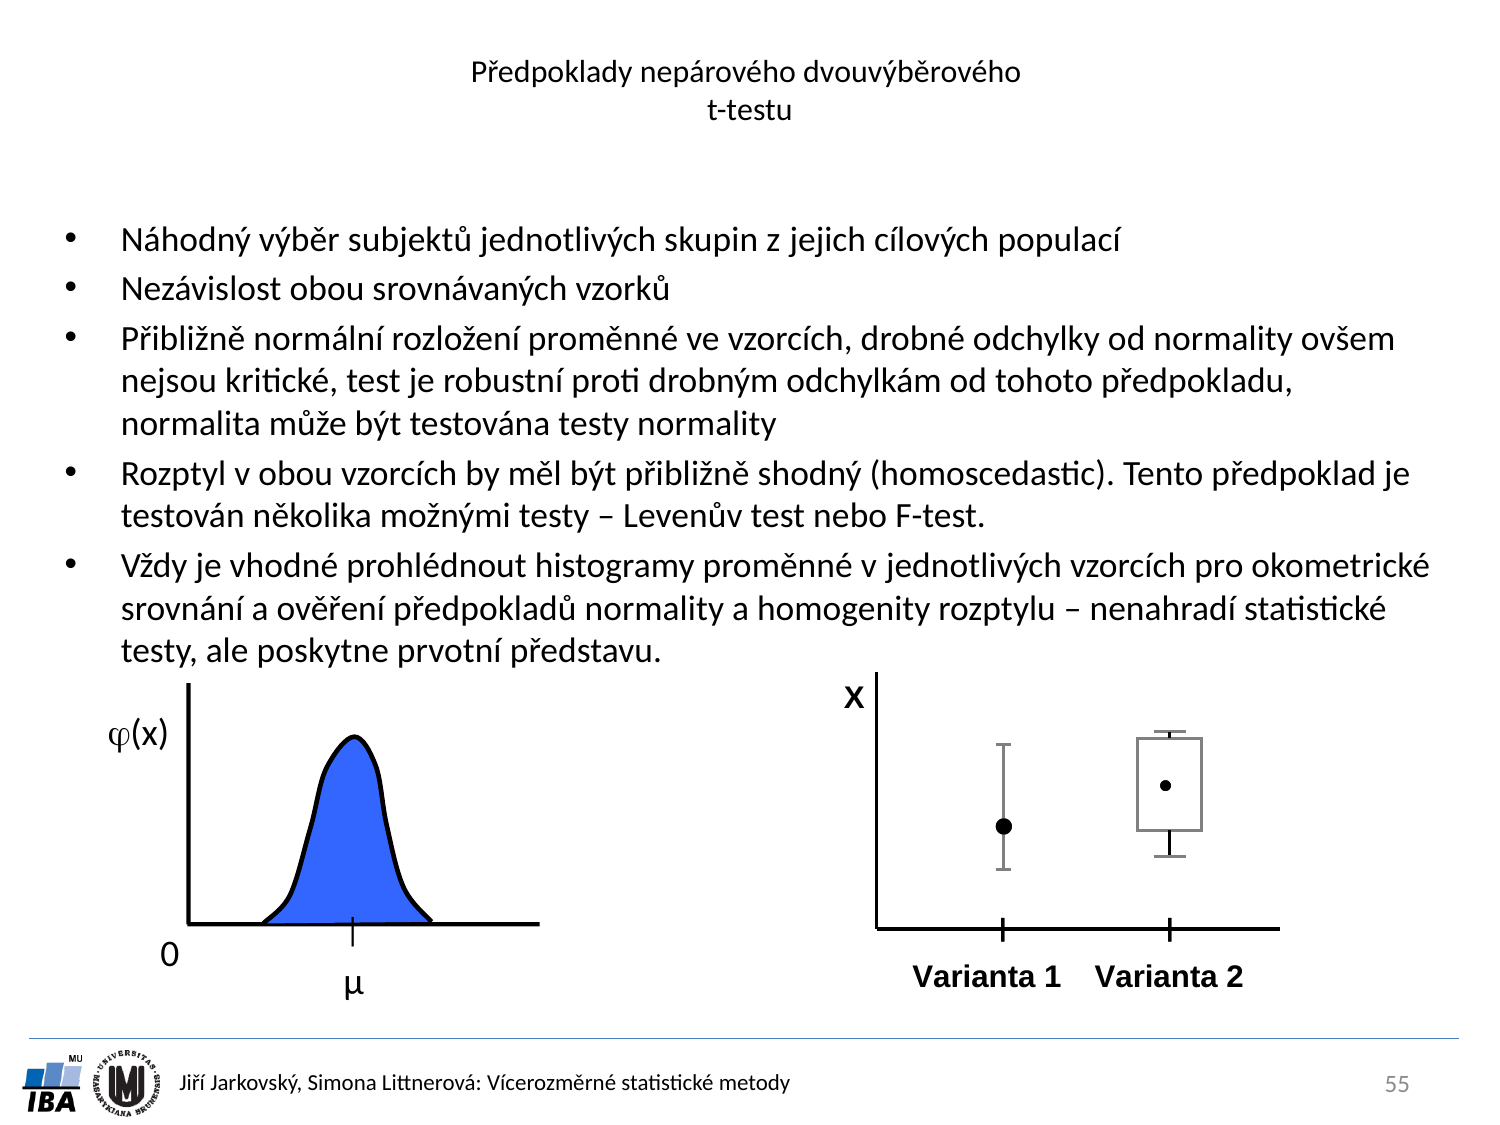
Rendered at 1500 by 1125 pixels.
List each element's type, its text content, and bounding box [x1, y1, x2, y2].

picture [93, 1050, 160, 1117]
text_box Náhodný výběr subjektů jednotlivých skupin z jejich cílových populací Nezávislost obou srovnávaných vzorků Přibližně normální rozložení proměnné ve vzorcích, drobné odchylky od normality ovšem nejsou kritické, test je robustní proti drobným odchylkám od tohoto předpokladu, normalita může být testována testy normality Rozptyl v obou vzorcích by měl být přibližně shodný (homoscedastic). Tento předpoklad je testován několika možnými testy – Levenův test nebo F-test. Vždy je vhodné prohlédnout histogramy proměnné v jednotlivých vzorcích pro okometrické srovnání a ověření předpokladů normality a homogenity rozptylu – nenahradí statistické testy, ale poskytne prvotní představu. [49, 208, 1450, 963]
slide_number 55 [1074, 1052, 1425, 1113]
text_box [88, 682, 540, 1010]
picture [773, 670, 1330, 1003]
picture [22, 1055, 82, 1112]
title Předpoklady nepárového dvouvýběrového t-testu [75, 42, 1425, 135]
